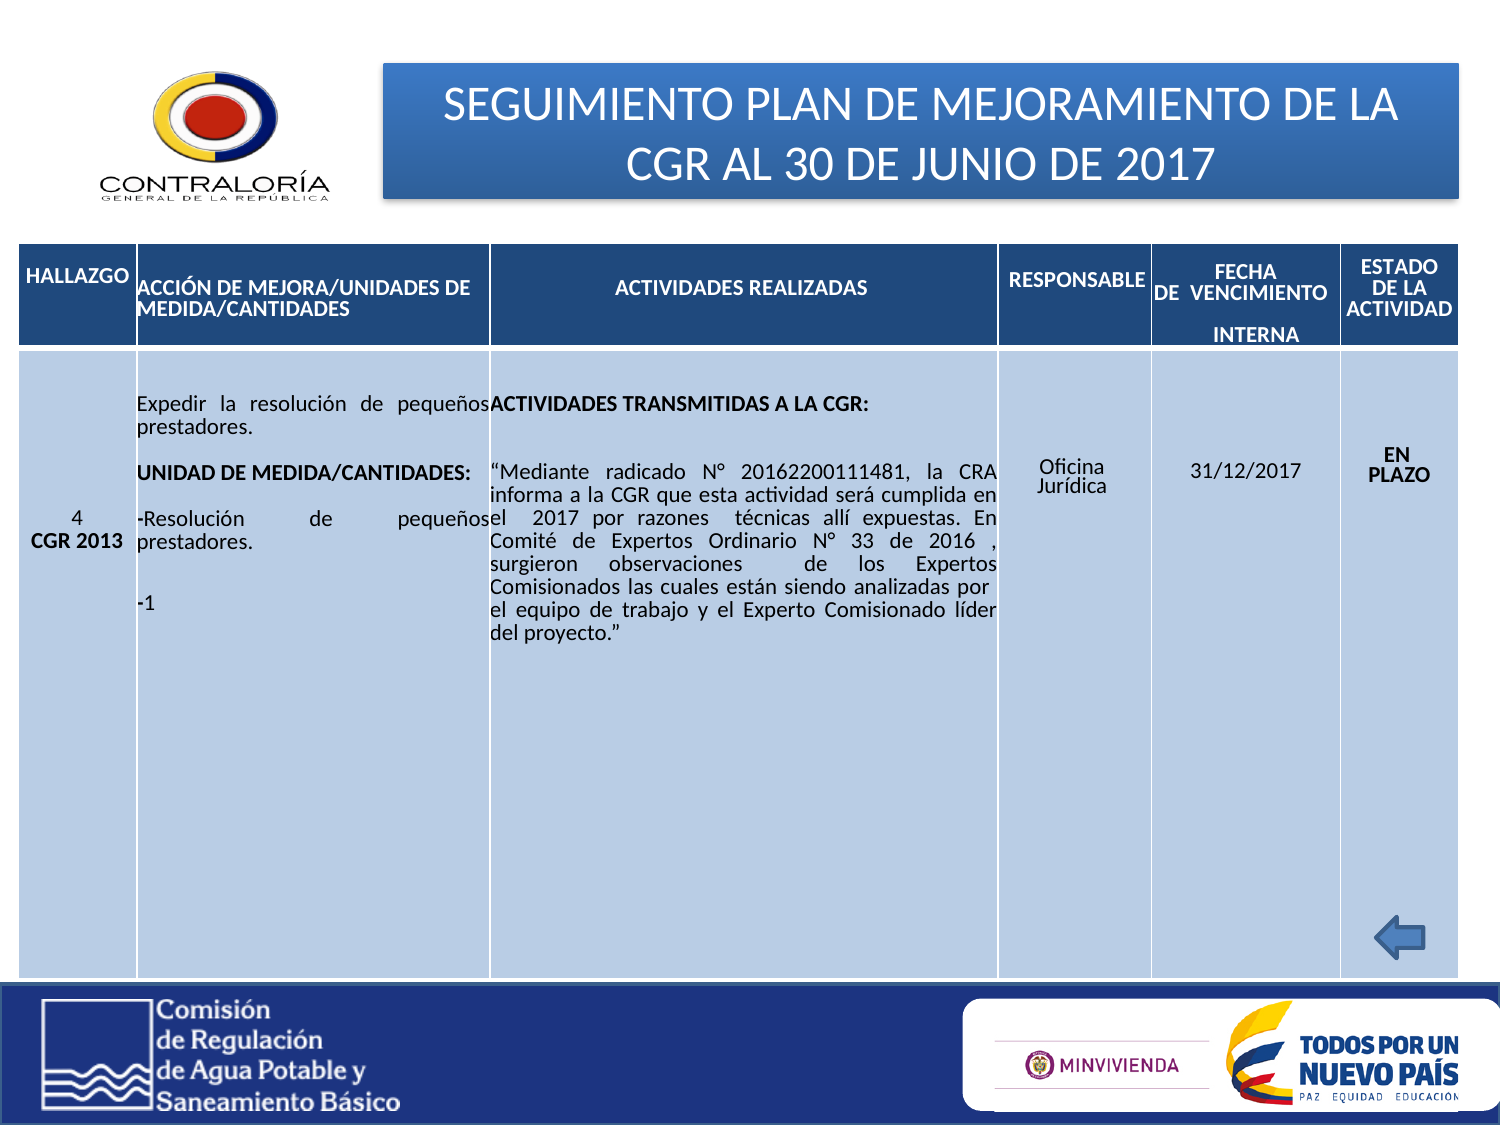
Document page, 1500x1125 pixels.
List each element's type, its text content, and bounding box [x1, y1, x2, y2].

table_header ACTIVIDADES REALIZADAS [491, 244, 997, 345]
table_header ACCIÓN DE MEJORA/UNIDADES DE MEDIDA/CANTIDADES [138, 244, 489, 345]
table_cell 31/12/2017 [1152, 351, 1340, 978]
table_cell Oficina Jurídica [999, 351, 1151, 978]
table_header ESTADO DE LA ACTIVIDAD [1341, 244, 1458, 345]
table_header FECHA DE VENCIMIENTO INTERNA [1152, 244, 1340, 345]
picture [41, 999, 400, 1111]
table_cell EN PLAZO [1341, 351, 1458, 978]
table_cell 4 CGR 2013 [19, 351, 136, 978]
table_cell Expedir la resolución de pequeños prestadores. UNIDAD DE MEDIDA/CANTIDADES: -Resolución de pequeños prestadores. -1 [138, 351, 489, 978]
table_cell ACTIVIDADES TRANSMITIDAS A LA CGR: “Mediante radicado N° 20162200111481, la CRA informa a la CGR que esta actividad será cumplida en el 2017 por razones técnicas allí expuestas. En Comité de Expertos Ordinario N° 33 de 2016 , surgieron observaciones de los Expertos Comisionados las cuales están siendo analizadas por el equipo de trabajo y el Experto Comisionado líder del proyecto.” [491, 351, 997, 978]
picture [994, 999, 1459, 1112]
text_box [1373, 914, 1426, 961]
table_header RESPONSABLE [999, 244, 1151, 345]
table_header HALLAZGO [19, 244, 136, 345]
text_box SEGUIMIENTO PLAN DE MEJORAMIENTO DE LA CGR AL 30 DE JUNIO DE 2017 [383, 63, 1459, 199]
picture [91, 63, 337, 209]
